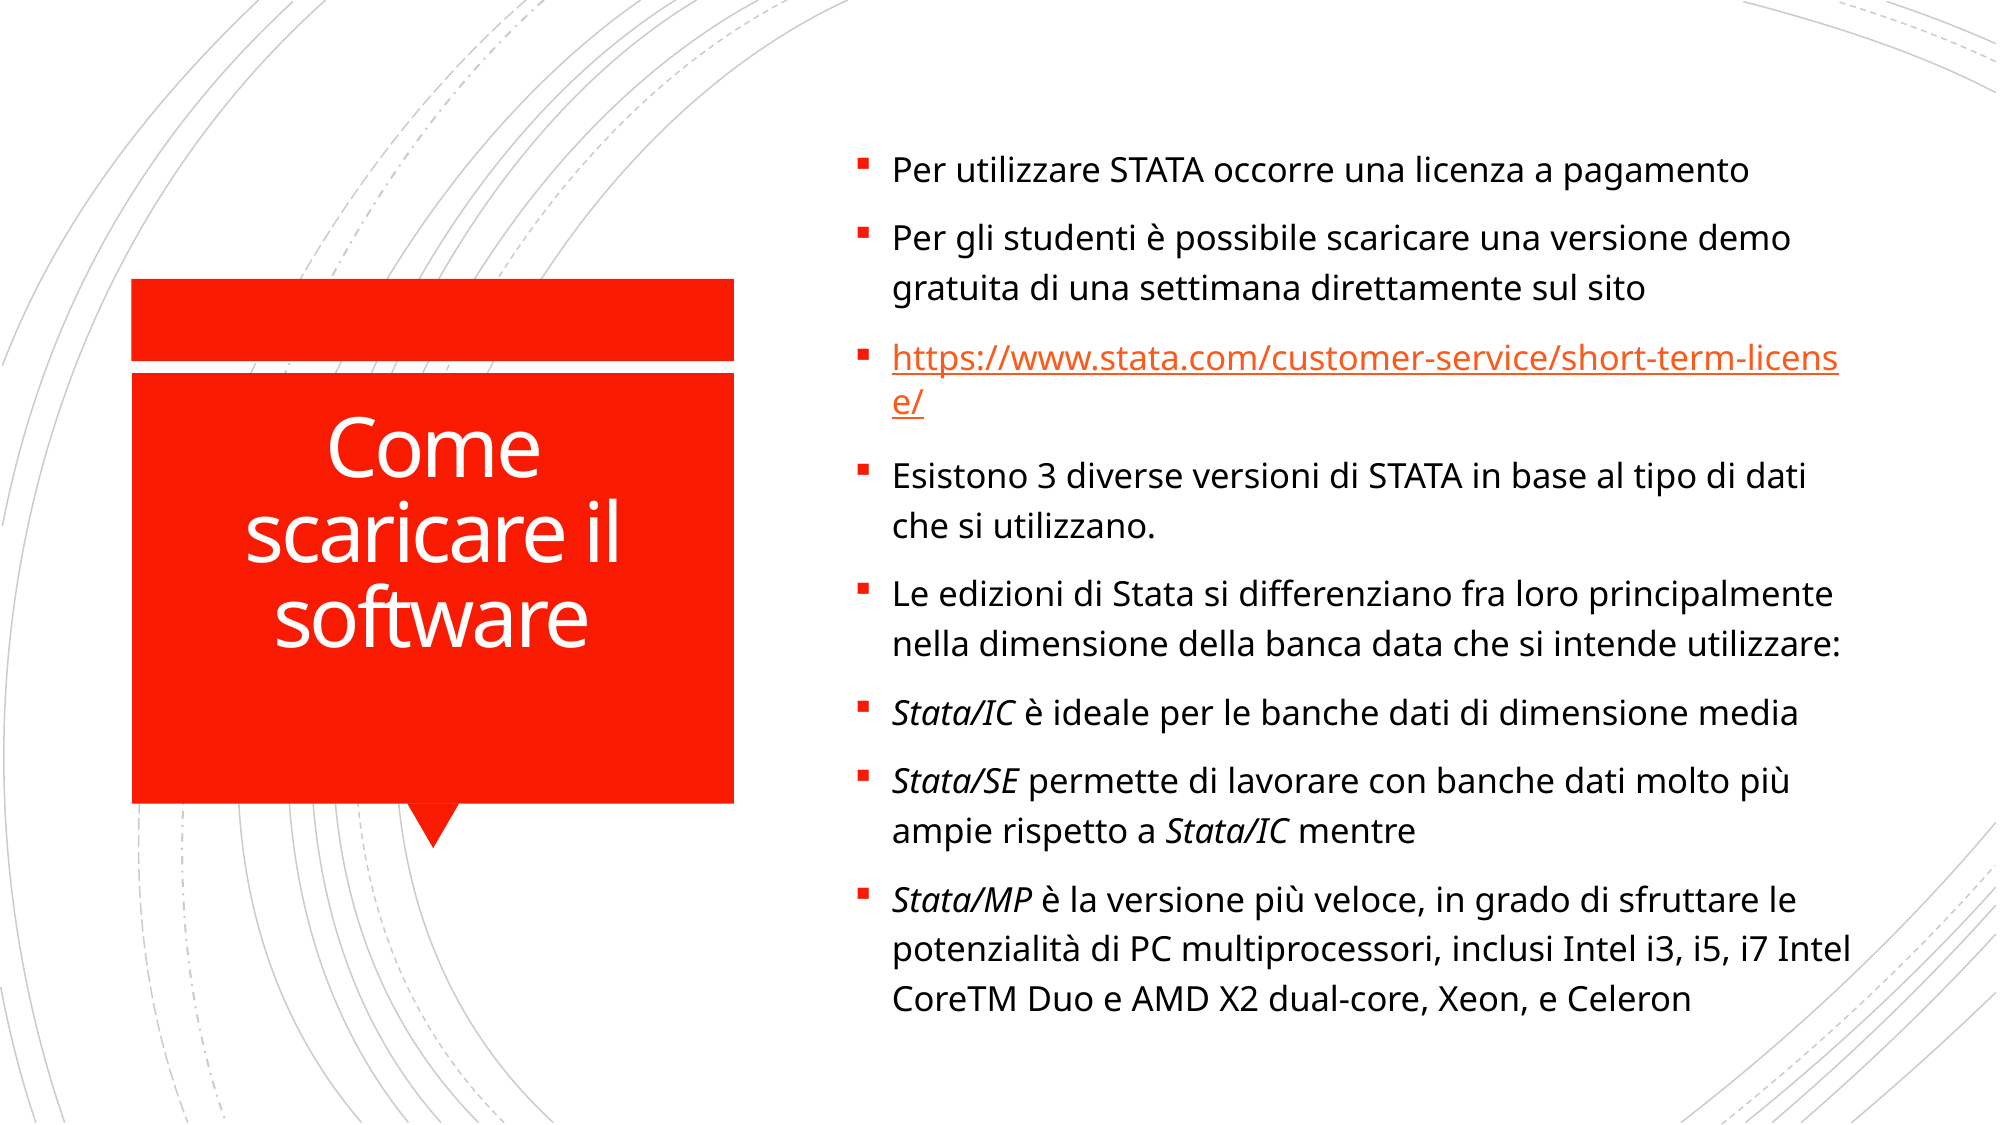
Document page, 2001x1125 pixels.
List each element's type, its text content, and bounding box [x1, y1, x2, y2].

list Per utilizzare STATA occorre una licenza a pagamento Per gli studenti è possibile scaricare una versione demo gratuita di una settimana direttamente sul sito https://www.stata.com/customer-service/short-term-license/ Esistono 3 diverse versioni di STATA in base al tipo di dati che si utilizzano. Le edizioni di Stata si differenziano fra loro principalmente nella dimensione della banca data che si intende utilizzare: Stata/IC è ideale per le banche dati di dimensione media Stata/SE permette di lavorare con banche dati molto più ampie rispetto a Stata/IC mentre Stata/MP è la versione più veloce, in grado di sfruttare le potenzialità di PC multiprocessori, inclusi Intel i3, i5, i7 Intel CoreTM Duo e AMD X2 dual-core, Xeon, e Celeron [839, 131, 1871, 993]
title Come scaricare il software [145, 385, 720, 789]
